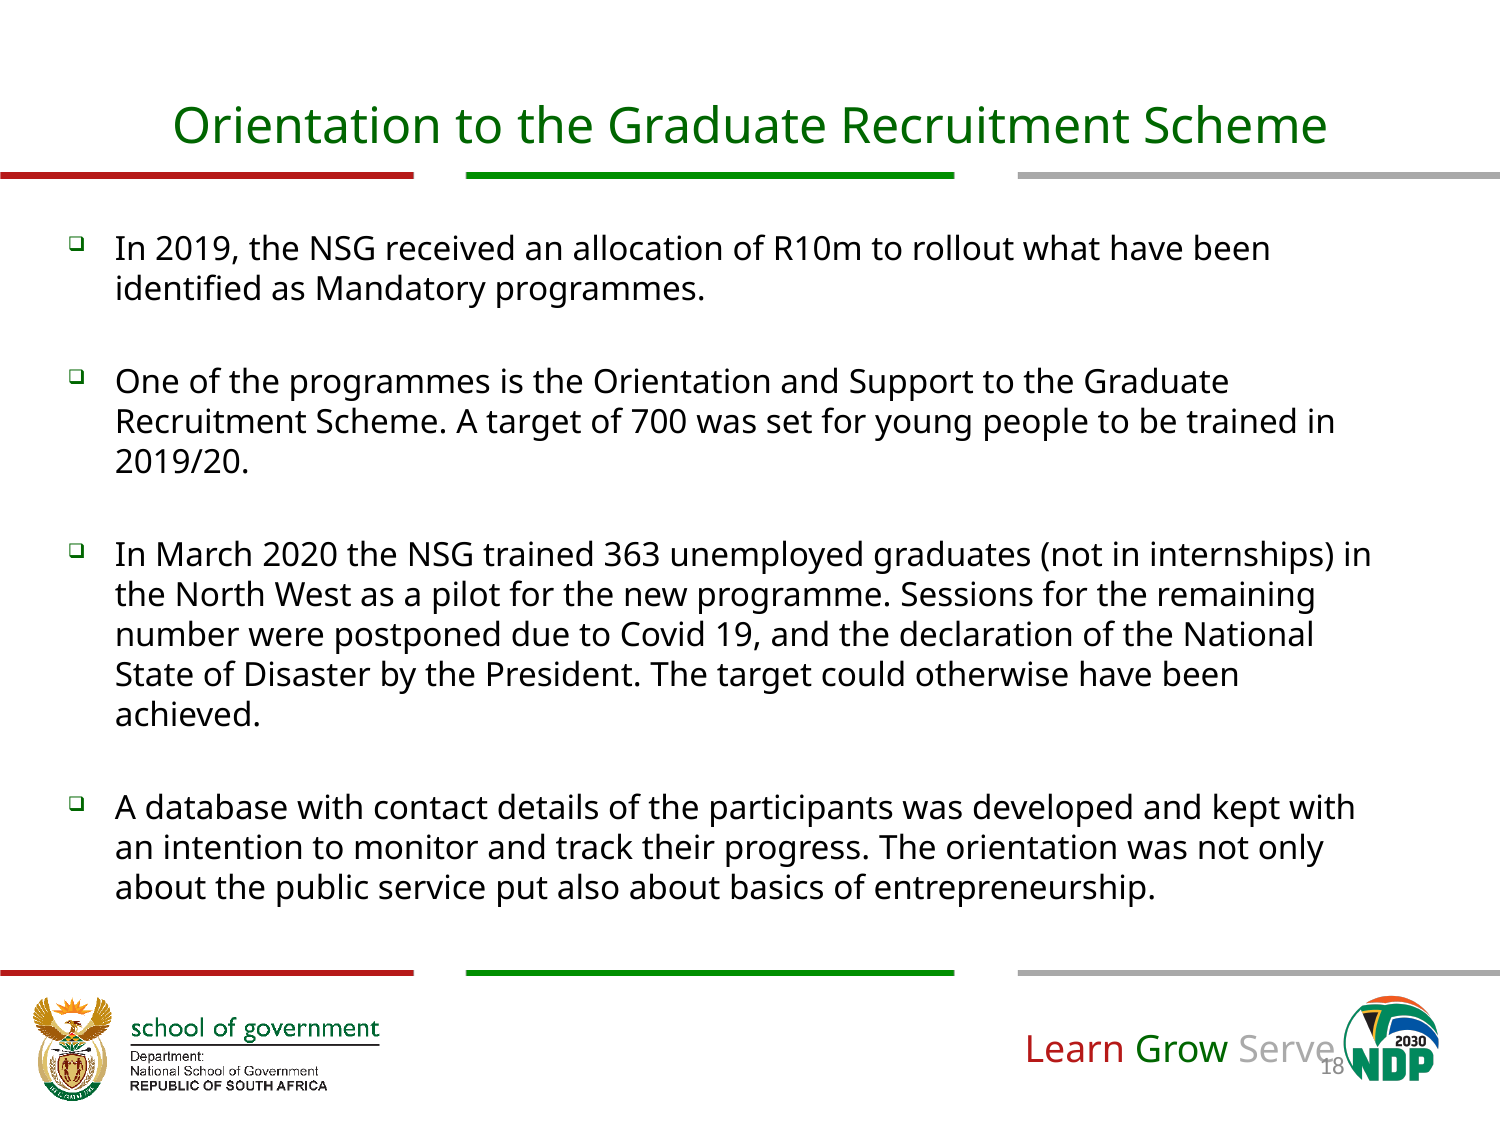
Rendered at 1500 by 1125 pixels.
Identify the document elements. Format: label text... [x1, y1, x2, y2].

text_box [88, 160, 1400, 219]
title Orientation to the Graduate Recruitment Scheme [1, 28, 1500, 160]
picture [0, 970, 1500, 976]
text_box In 2019, the NSG received an allocation of R10m to rollout what have been identified as Mandatory programmes. One of the programmes is the Orientation and Support to the Graduate Recruitment Scheme. A target of 700 was set for young people to be trained in 2019/20. In March 2020 the NSG trained 363 unemployed graduates (not in internships) in the North West as a pilot for the new programme. Sessions for the remaining number were postponed due to Covid 19, and the declaration of the National State of Disaster by the President. The target could otherwise have been achieved. A database with contact details of the participants was developed and kept with an intention to monitor and track their progress. The orientation was not only about the public service put also about basics of entrepreneurship. [53, 219, 1400, 965]
picture [1400, 172, 1500, 179]
slide_number 18 [1009, 1035, 1360, 1095]
picture [17, 989, 395, 1106]
picture [0, 172, 88, 179]
